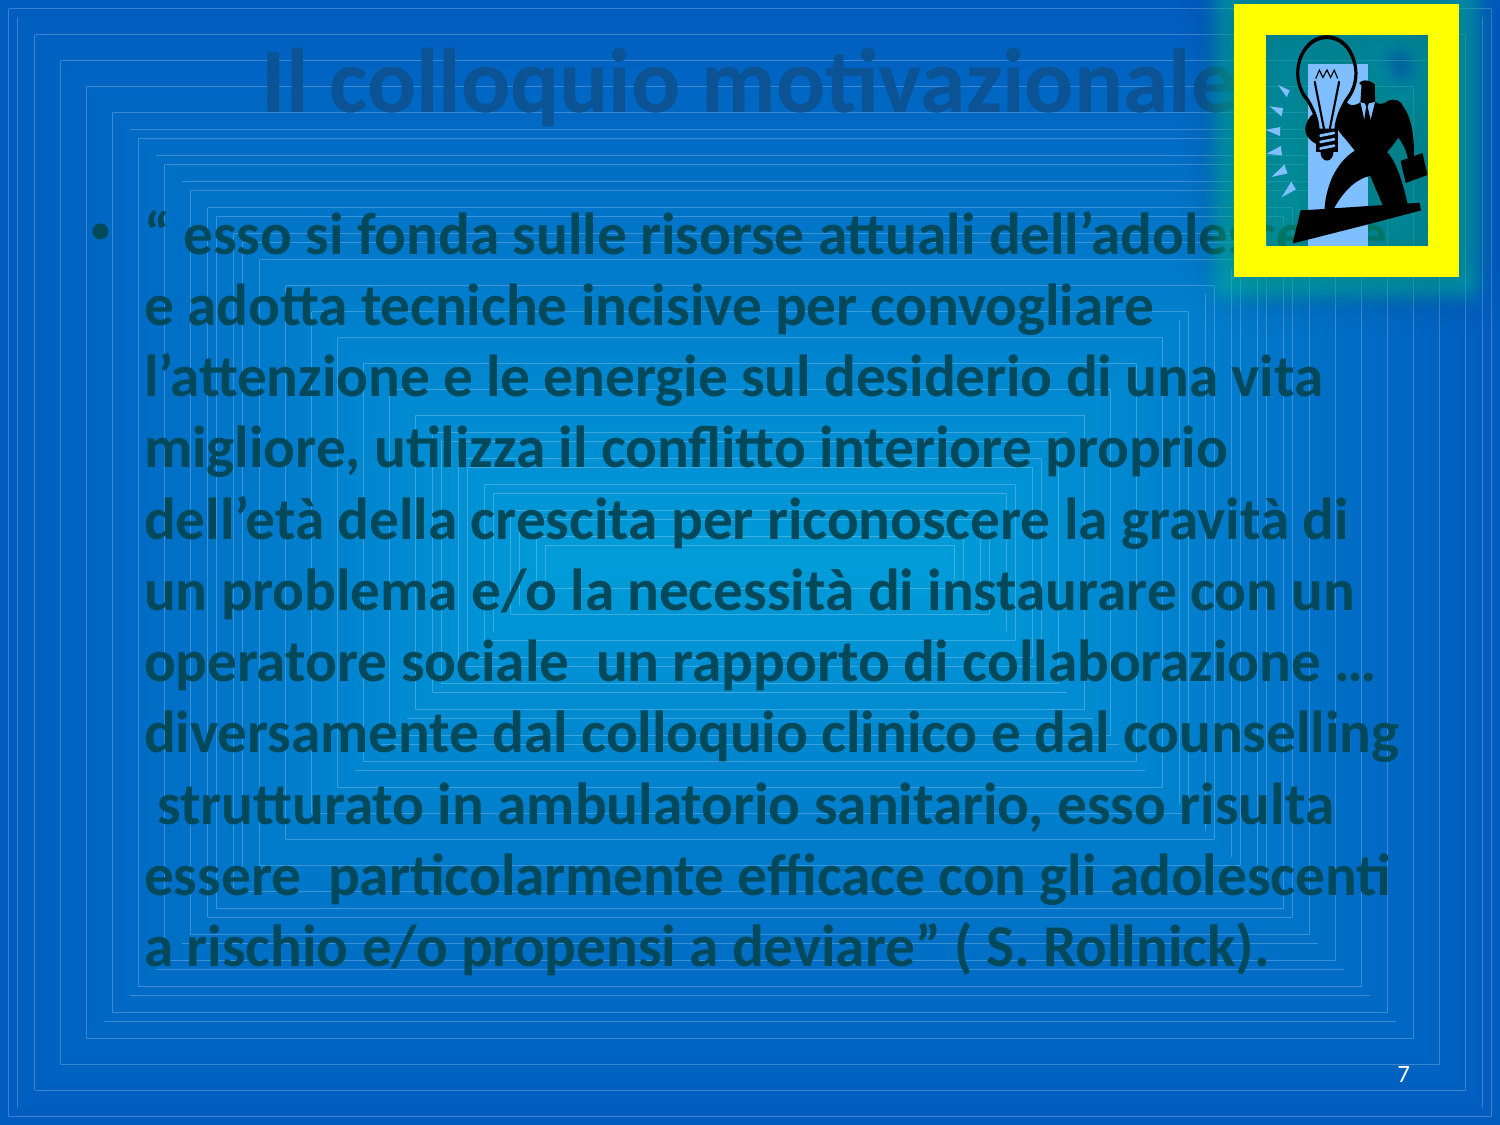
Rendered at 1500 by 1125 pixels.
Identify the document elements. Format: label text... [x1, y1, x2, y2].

title Il colloquio motivazionale [75, 0, 1198, 153]
slide_number 7 [1074, 1042, 1425, 1103]
picture [1265, 34, 1428, 247]
footer [512, 1042, 988, 1103]
list “ esso si fonda sulle risorse attuali dell’adolescente e adotta tecniche incisive per convogliare l’attenzione e le energie sul desiderio di una vita migliore, utilizza il conflitto interiore proprio dell’età della crescita per riconoscere la gravità di un problema e/o la necessità di instaurare con un operatore sociale un rapporto di collaborazione … diversamente dal colloquio clinico e dal counselling strutturato in ambulatorio sanitario, esso risulta essere particolarmente efficace con gli adolescenti a rischio e/o propensi a deviare” ( S. Rollnick). [75, 187, 1425, 1032]
